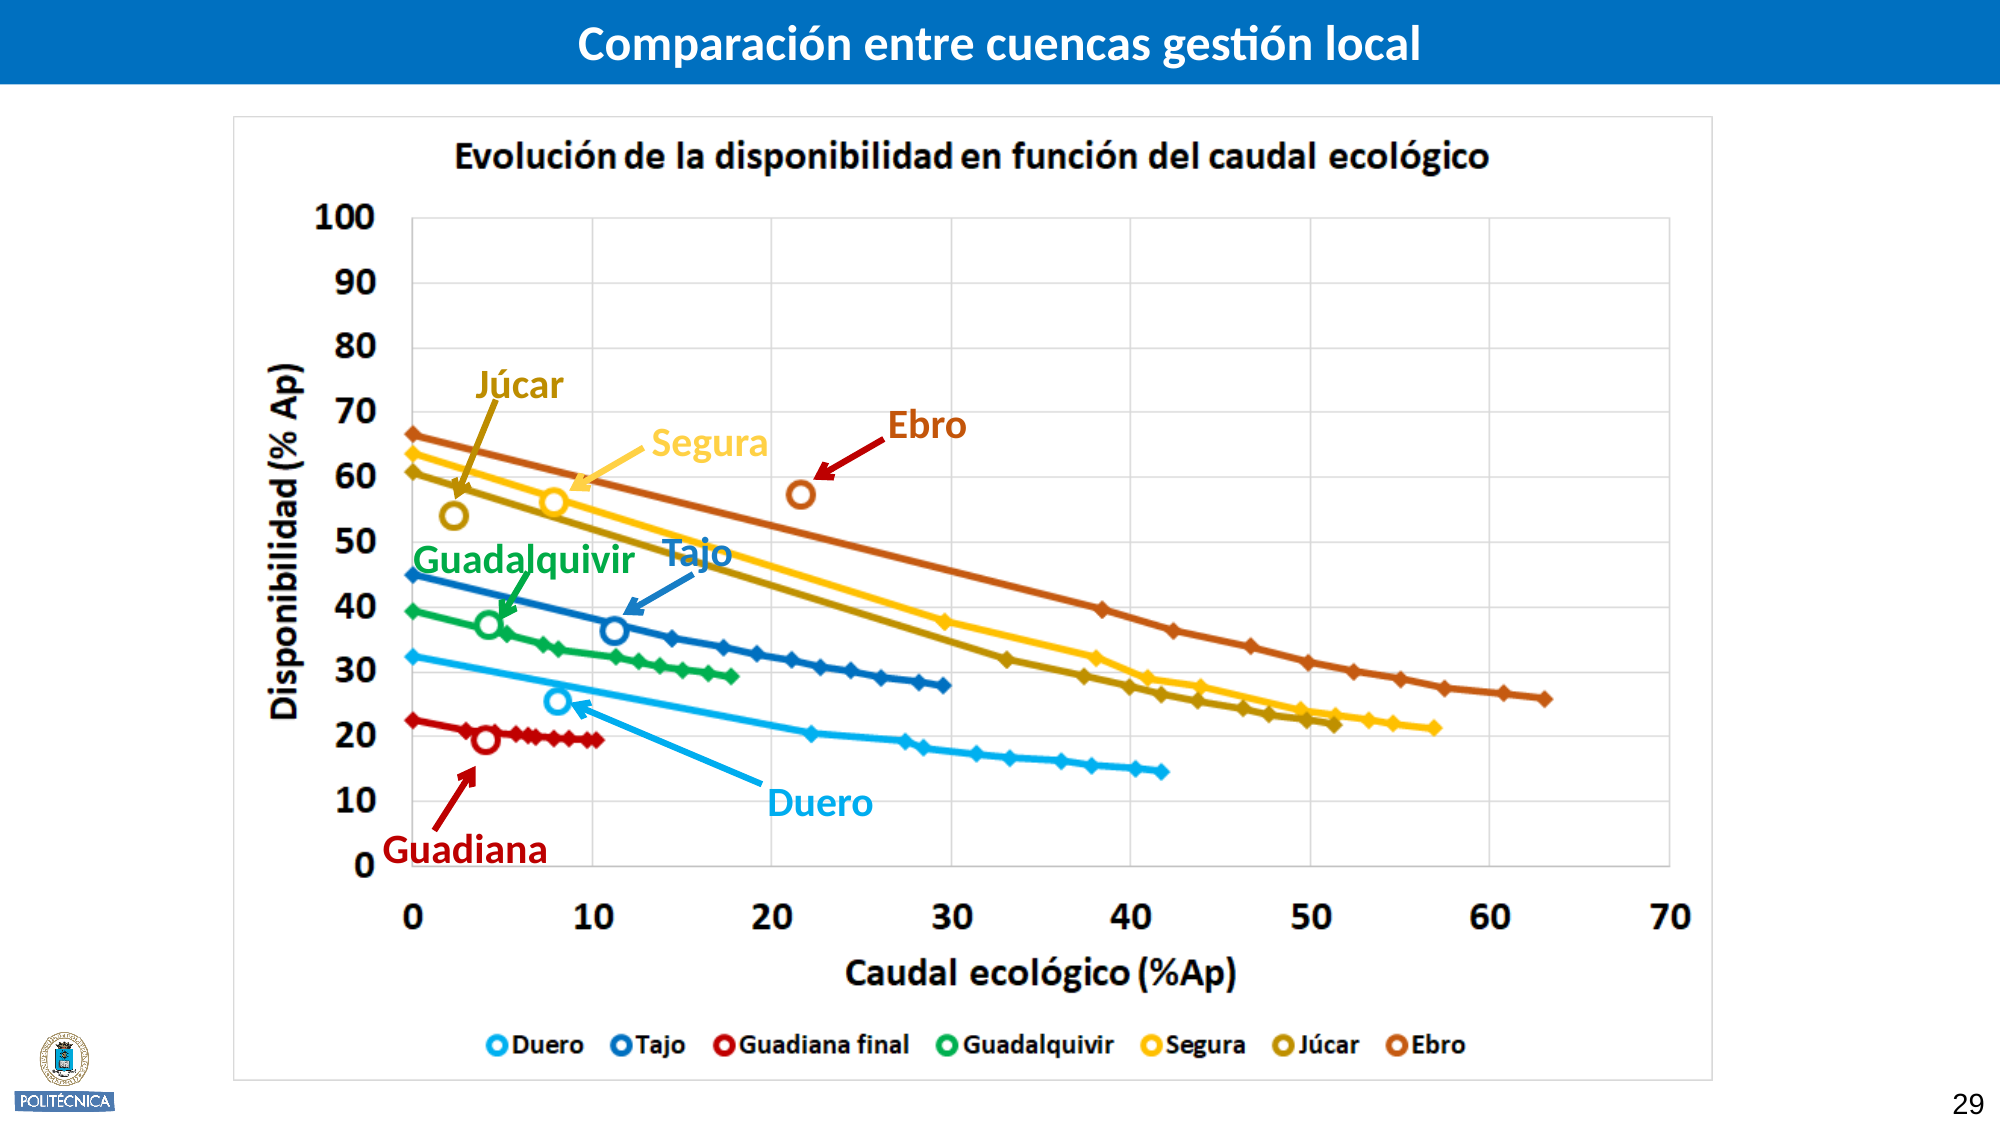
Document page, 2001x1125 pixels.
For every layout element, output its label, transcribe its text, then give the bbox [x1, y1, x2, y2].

slide_number 29 [1919, 1077, 2000, 1125]
text_box Comparación entre cuencas gestión local [0, 0, 2000, 85]
picture [5, 1026, 124, 1115]
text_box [233, 116, 1713, 1082]
